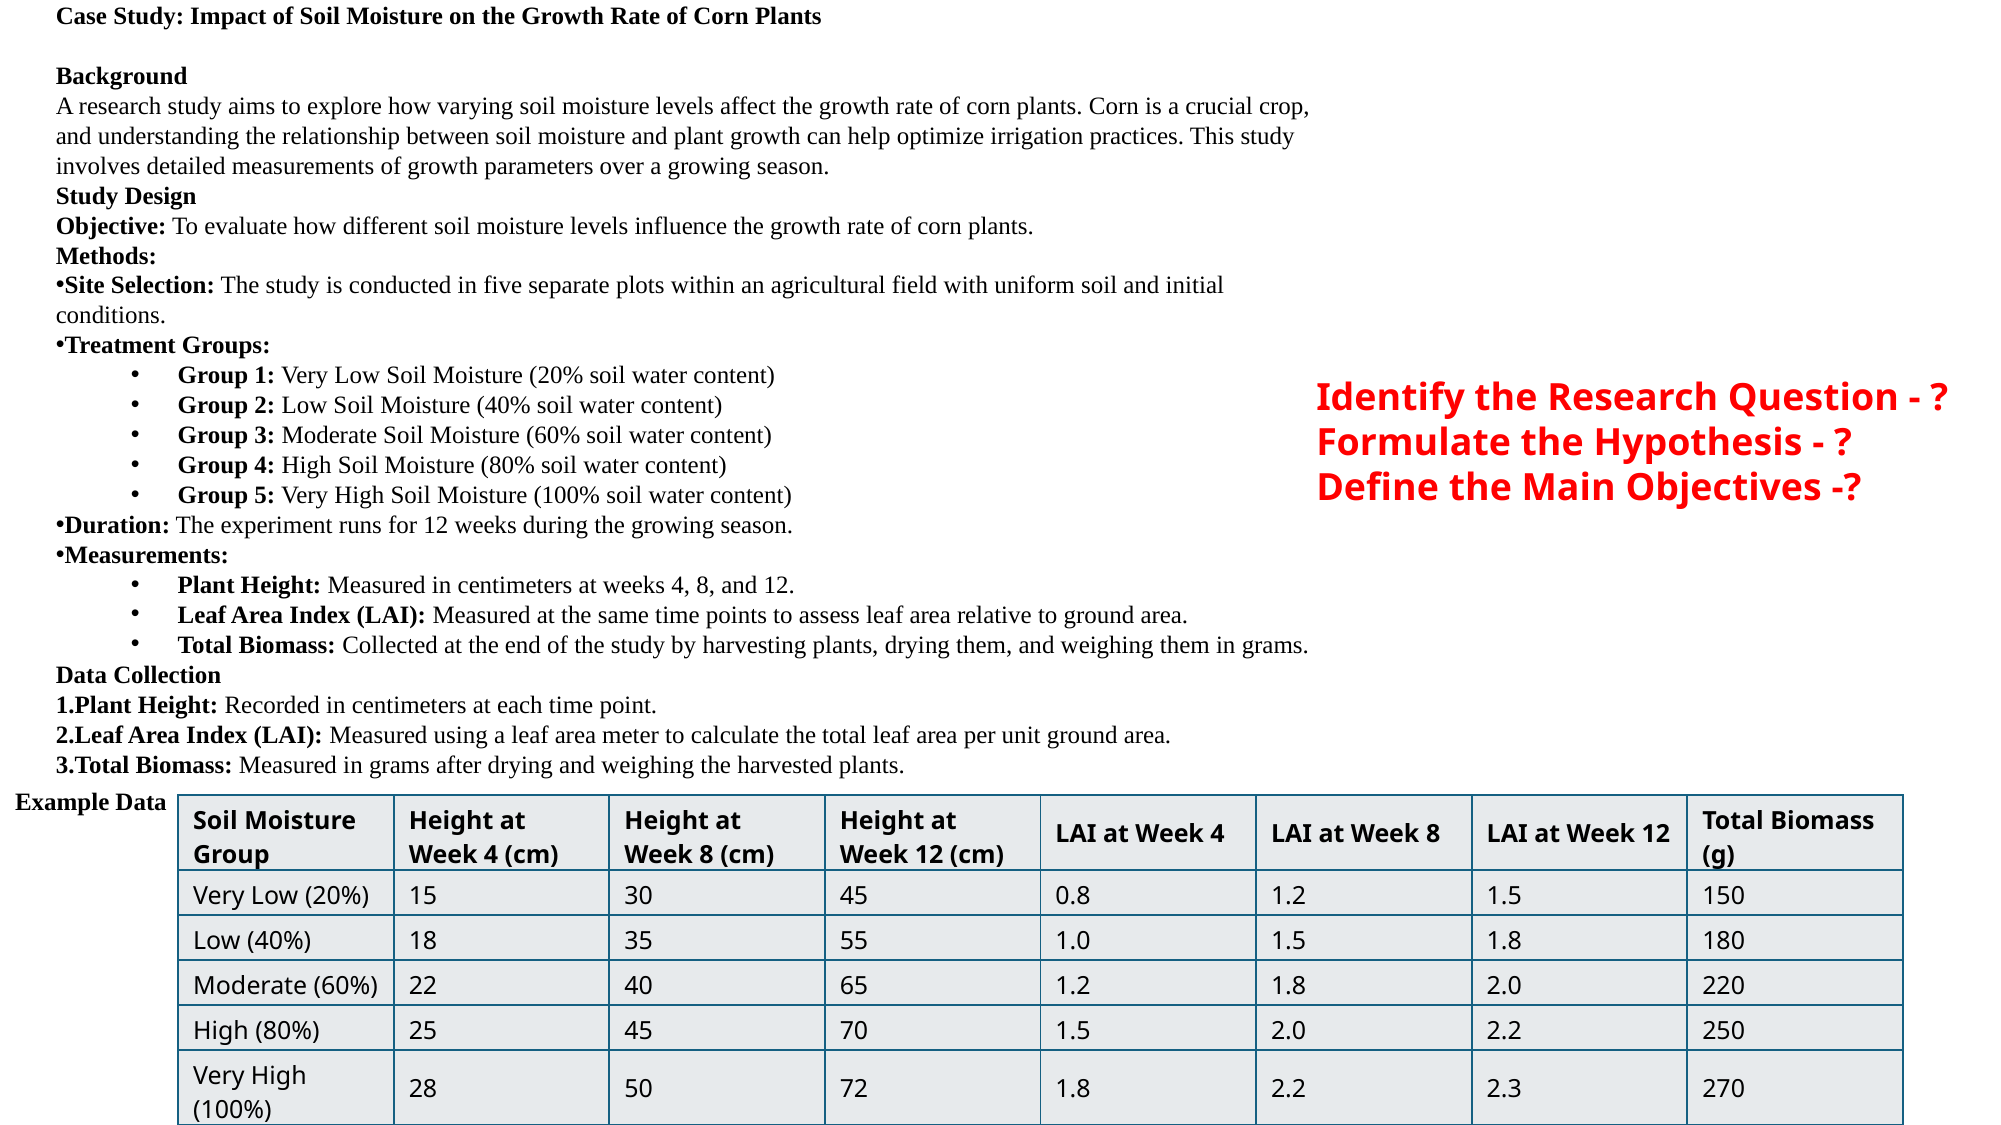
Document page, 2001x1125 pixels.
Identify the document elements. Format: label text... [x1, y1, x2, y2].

table_cell 220 [1688, 961, 1902, 1004]
table_cell 28 [395, 1051, 608, 1124]
text_box Identify the Research Question - ? Formulate the Hypothesis - ? Define the Main Objectives -? [1301, 365, 2000, 561]
table_header LAI at Week 4 [1041, 796, 1255, 869]
table_cell High (80%) [179, 1006, 393, 1049]
table_cell 2.2 [1257, 1051, 1471, 1124]
table_cell 150 [1688, 871, 1902, 914]
table_cell 25 [395, 1006, 608, 1049]
table_header LAI at Week 12 [1473, 796, 1686, 869]
table_cell 30 [610, 871, 824, 914]
table_cell Moderate (60%) [179, 961, 393, 1004]
table_header Height at Week 8 (cm) [610, 796, 824, 869]
table_cell 180 [1688, 916, 1902, 959]
table_cell 2.0 [1473, 961, 1686, 1004]
text_box Case Study: Impact of Soil Moisture on the Growth Rate of Corn Plants Background A research study aims to explore how varying soil moisture levels affect the growth rate of corn plants. Corn is a crucial crop, and understanding the relationship between soil moisture and plant growth can help optimize irrigation practices. This study involves detailed measurements of growth parameters over a growing season. Study Design Objective: To evaluate how different soil moisture levels influence the growth rate of corn plants. Methods: Site Selection: The study is conducted in five separate plots within an agricultural field with uniform soil and initial conditions. Treatment Groups: Group 1: Very Low Soil Moisture (20% soil water content) Group 2: Low Soil Moisture (40% soil water content) Group 3: Moderate Soil Moisture (60% soil water content) Group 4: High Soil Moisture (80% soil water content) Group 5: Very High Soil Moisture (100% soil water content) Duration: The experiment runs for 12 weeks during the growing season. Measurements: Plant Height: Measured in centimeters at weeks 4, 8, and 12. Leaf Area Index (LAI): Measured at the same time points to assess leaf area relative to ground area. Total Biomass: Collected at the end of the study by harvesting plants, drying them, and weighing them in grams. Data Collection Plant Height: Recorded in centimeters at each time point. Leaf Area Index (LAI): Measured using a leaf area meter to calculate the total leaf area per unit ground area. Total Biomass: Measured in grams after drying and weighing the harvested plants. [41, 0, 1356, 786]
table_cell 45 [610, 1006, 824, 1049]
table_cell 1.8 [1473, 916, 1686, 959]
table_header Height at Week 12 (cm) [826, 796, 1040, 869]
table_cell 1.8 [1041, 1051, 1255, 1124]
table_cell 35 [610, 916, 824, 959]
table_cell 2.3 [1473, 1051, 1686, 1124]
table_header LAI at Week 8 [1257, 796, 1471, 869]
table_header Total Biomass (g) [1688, 796, 1902, 869]
table_cell Very Low (20%) [179, 871, 393, 914]
table_cell 2.0 [1257, 1006, 1471, 1049]
table_cell 1.2 [1257, 871, 1471, 914]
table_cell 250 [1688, 1006, 1902, 1049]
table_cell 40 [610, 961, 824, 1004]
table_cell 15 [395, 871, 608, 914]
table_cell Low (40%) [179, 916, 393, 959]
text_box Example Data [0, 777, 262, 853]
table_cell 18 [395, 916, 608, 959]
table_cell 1.8 [1257, 961, 1471, 1004]
table_cell 22 [395, 961, 608, 1004]
table_cell 70 [826, 1006, 1040, 1049]
table_cell 270 [1688, 1051, 1902, 1124]
table_cell 1.0 [1041, 916, 1255, 959]
table_cell 1.2 [1041, 961, 1255, 1004]
table_cell 1.5 [1257, 916, 1471, 959]
table_cell 45 [826, 871, 1040, 914]
table_cell 1.5 [1473, 871, 1686, 914]
table_header Soil Moisture Group [179, 796, 393, 869]
table_cell 72 [826, 1051, 1040, 1124]
table_cell Very High (100%) [179, 1051, 393, 1124]
table_cell 50 [610, 1051, 824, 1124]
table_cell 65 [826, 961, 1040, 1004]
table_header Height at Week 4 (cm) [395, 796, 608, 869]
table_cell 2.2 [1473, 1006, 1686, 1049]
table_cell 0.8 [1041, 871, 1255, 914]
table_cell 55 [826, 916, 1040, 959]
table_cell 1.5 [1041, 1006, 1255, 1049]
